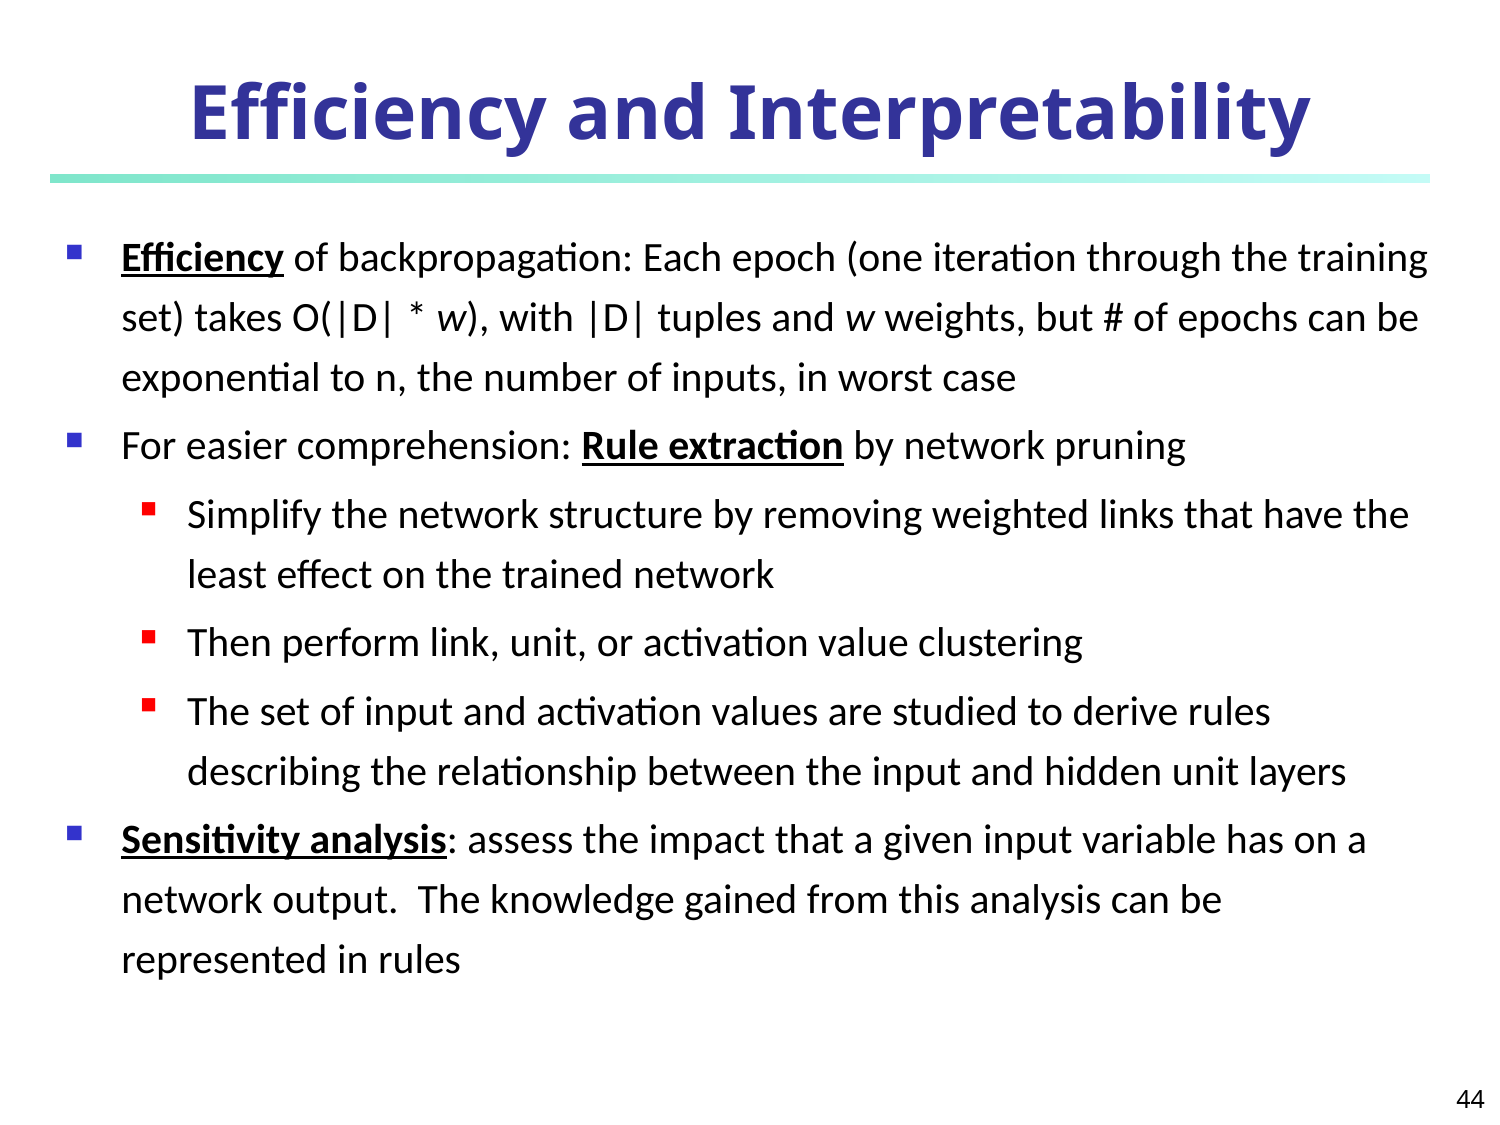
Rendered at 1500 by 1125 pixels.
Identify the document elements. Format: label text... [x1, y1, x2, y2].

title Efficiency and Interpretability [0, 62, 1500, 163]
slide_number 44 [1187, 1062, 1500, 1125]
list Efficiency of backpropagation: Each epoch (one iteration through the training set) takes O(|D| * w), with |D| tuples and w weights, but # of epochs can be exponential to n, the number of inputs, in worst case For easier comprehension: Rule extraction by network pruning Simplify the network structure by removing weighted links that have the least effect on the trained network Then perform link, unit, or activation value clustering The set of input and activation values are studied to derive rules describing the relationship between the input and hidden unit layers Sensitivity analysis: assess the impact that a given input variable has on a network output. The knowledge gained from this analysis can be represented in rules [50, 212, 1450, 1063]
